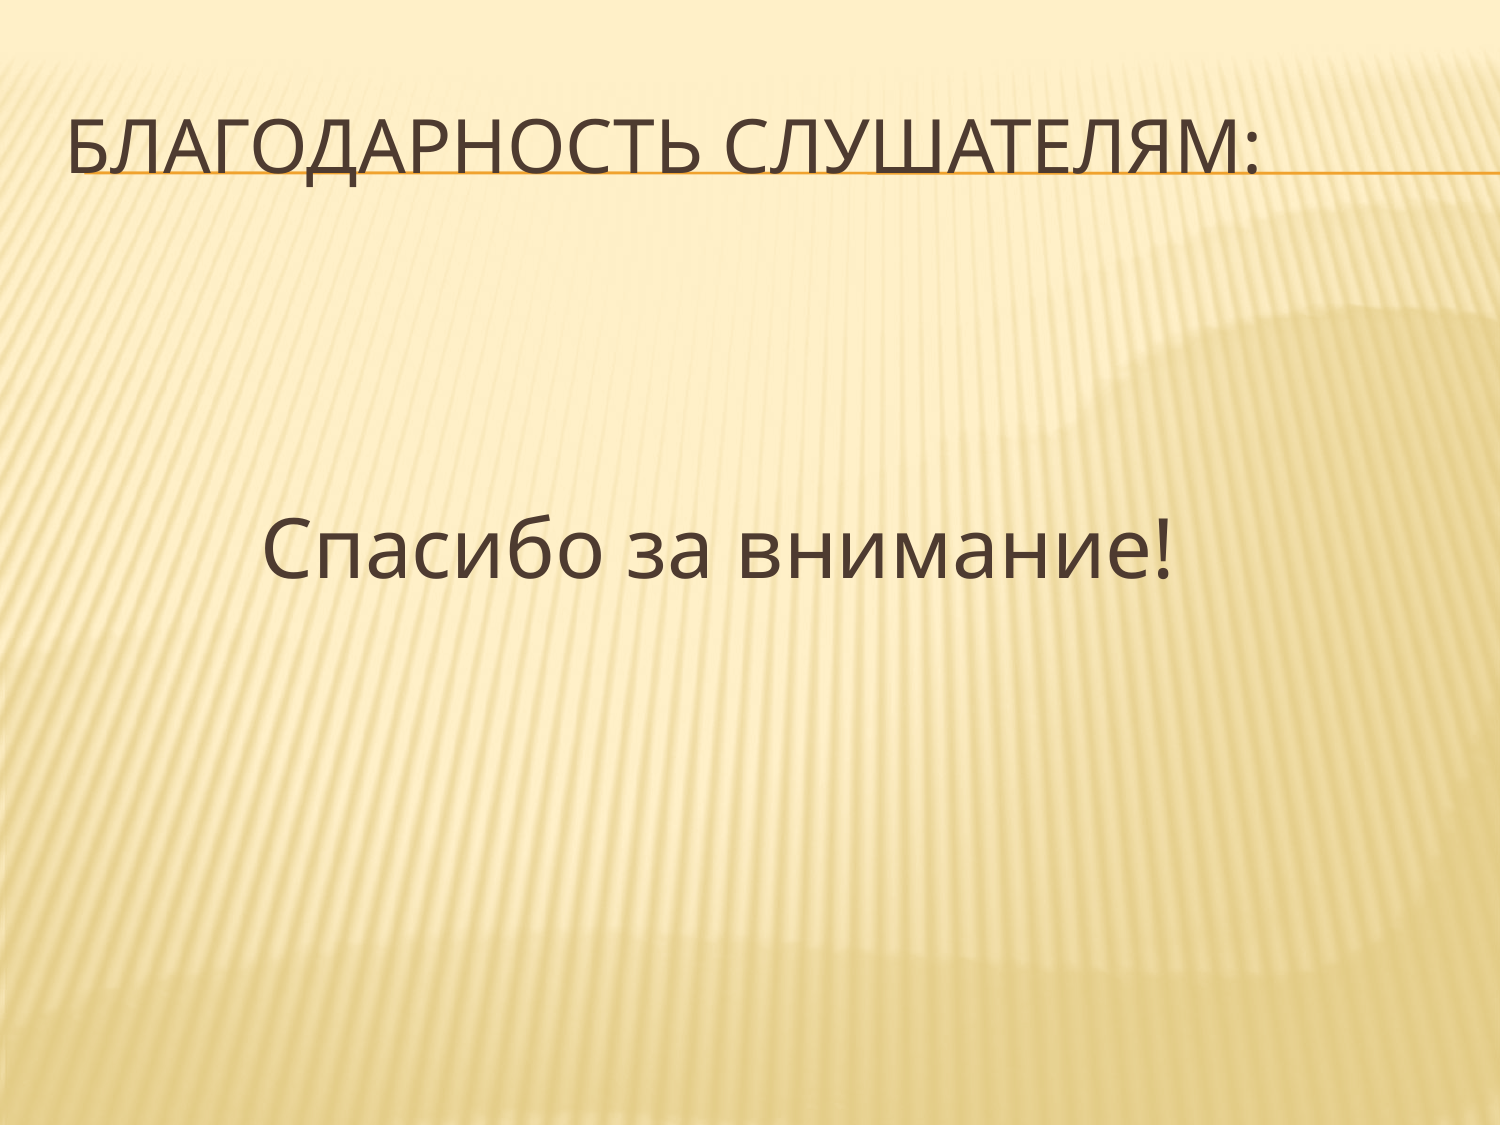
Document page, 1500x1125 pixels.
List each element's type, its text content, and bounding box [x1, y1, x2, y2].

list Спасибо за внимание! [50, 254, 1475, 998]
title Благодарность слушателям: [50, 75, 1475, 213]
